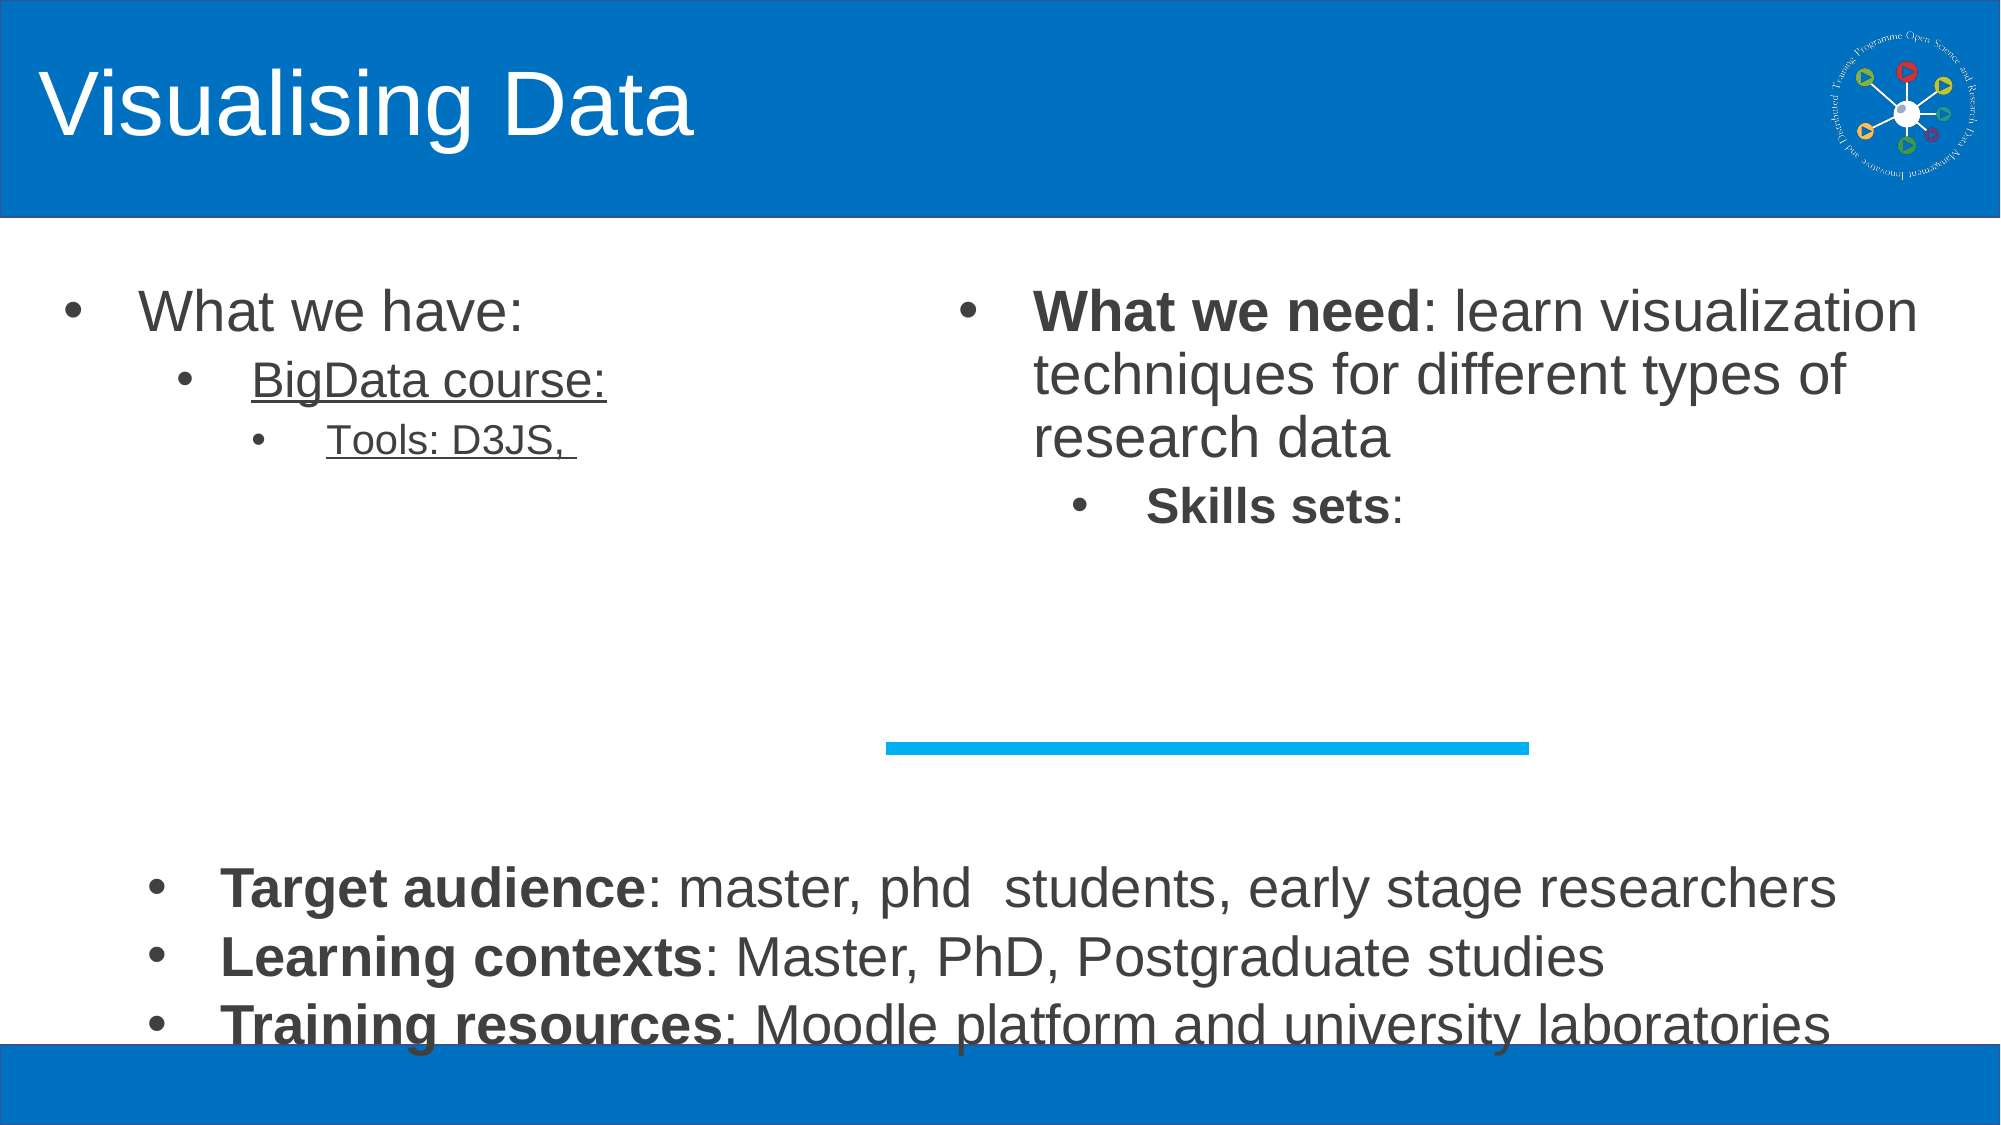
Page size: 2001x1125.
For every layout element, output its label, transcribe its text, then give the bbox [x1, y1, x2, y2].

text_box Target audience: master, phd students, early stage researchers Learning contexts: Master, PhD, Postgraduate studies Training resources: Moodle platform and university laboratories [23, 776, 1952, 1069]
title Visualising Data [23, 0, 1819, 215]
list What we need: learn visualization techniques for different types of research data Skills sets: [943, 273, 1952, 726]
picture [1830, 31, 1977, 180]
text_box What we have: BigData course: Tools: D3JS, [48, 273, 840, 518]
